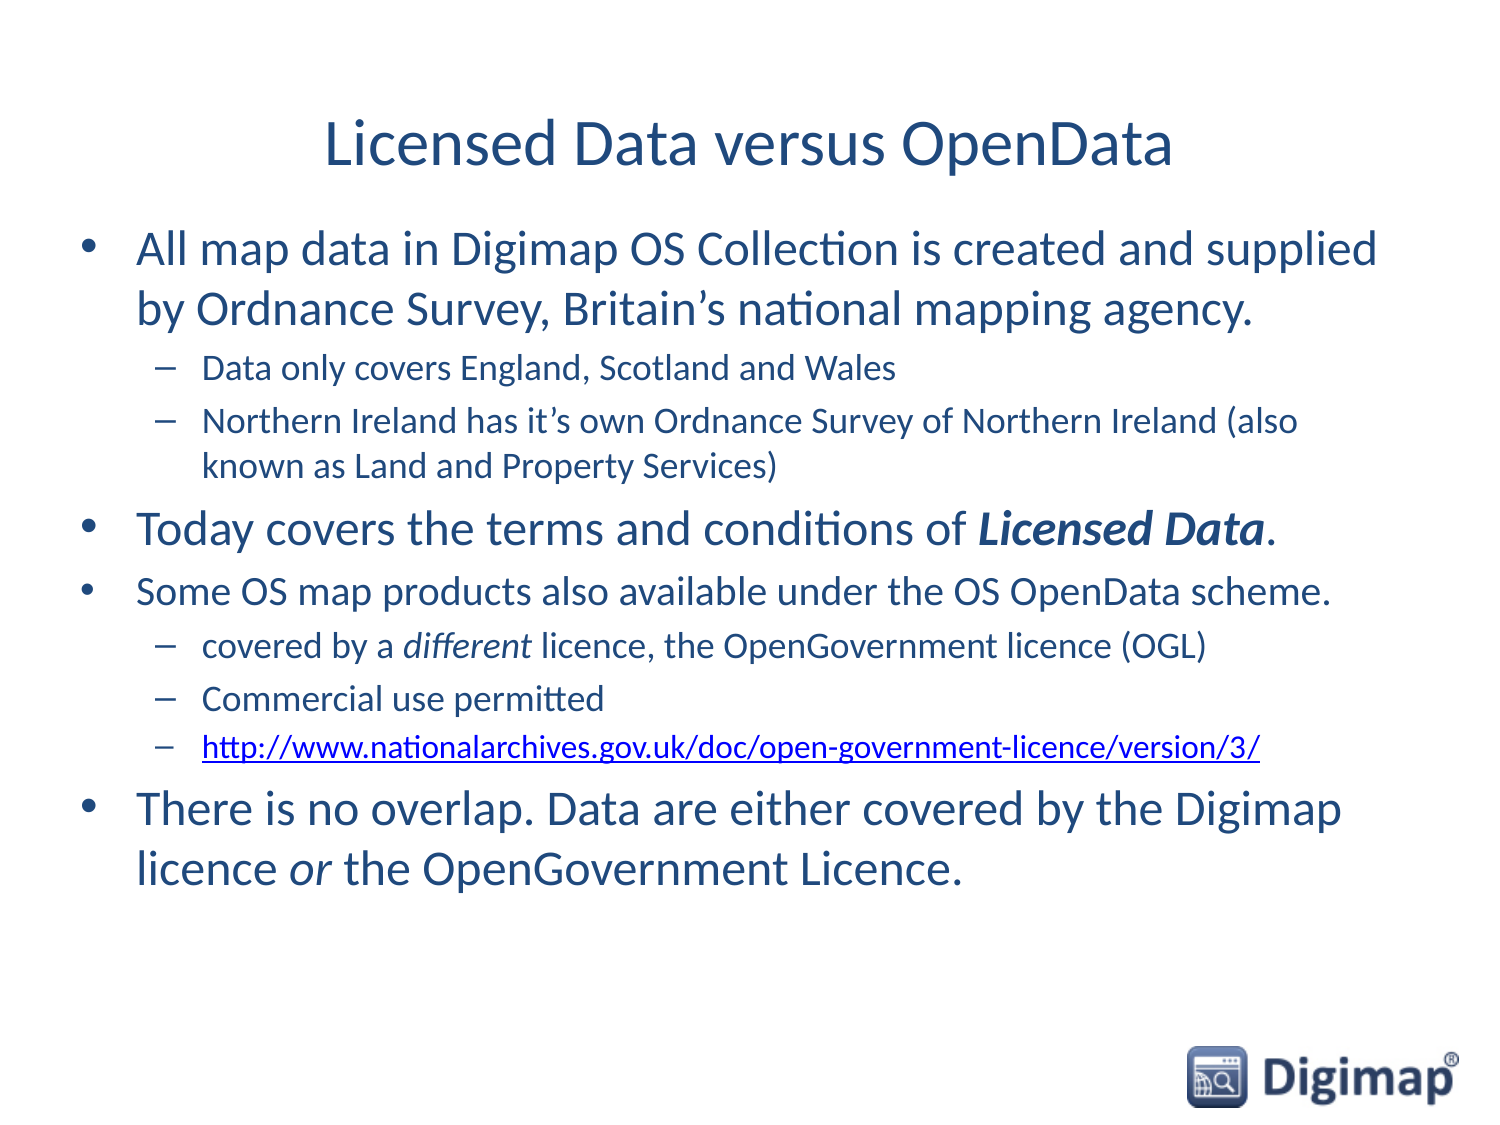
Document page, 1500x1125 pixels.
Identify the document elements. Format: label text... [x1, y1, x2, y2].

picture [1187, 1046, 1459, 1108]
title Licensed Data versus OpenData [75, 45, 1425, 208]
list All map data in Digimap OS Collection is created and supplied by Ordnance Survey, Britain’s national mapping agency. Data only covers England, Scotland and Wales Northern Ireland has it’s own Ordnance Survey of Northern Ireland (also known as Land and Property Services) Today covers the terms and conditions of Licensed Data. Some OS map products also available under the OS OpenData scheme. covered by a different licence, the OpenGovernment licence (OGL) Commercial use permitted http://www.nationalarchives.gov.uk/doc/open-government-licence/version/3/ There is no overlap. Data are either covered by the Digimap licence or the OpenGovernment Licence. [64, 208, 1425, 1005]
